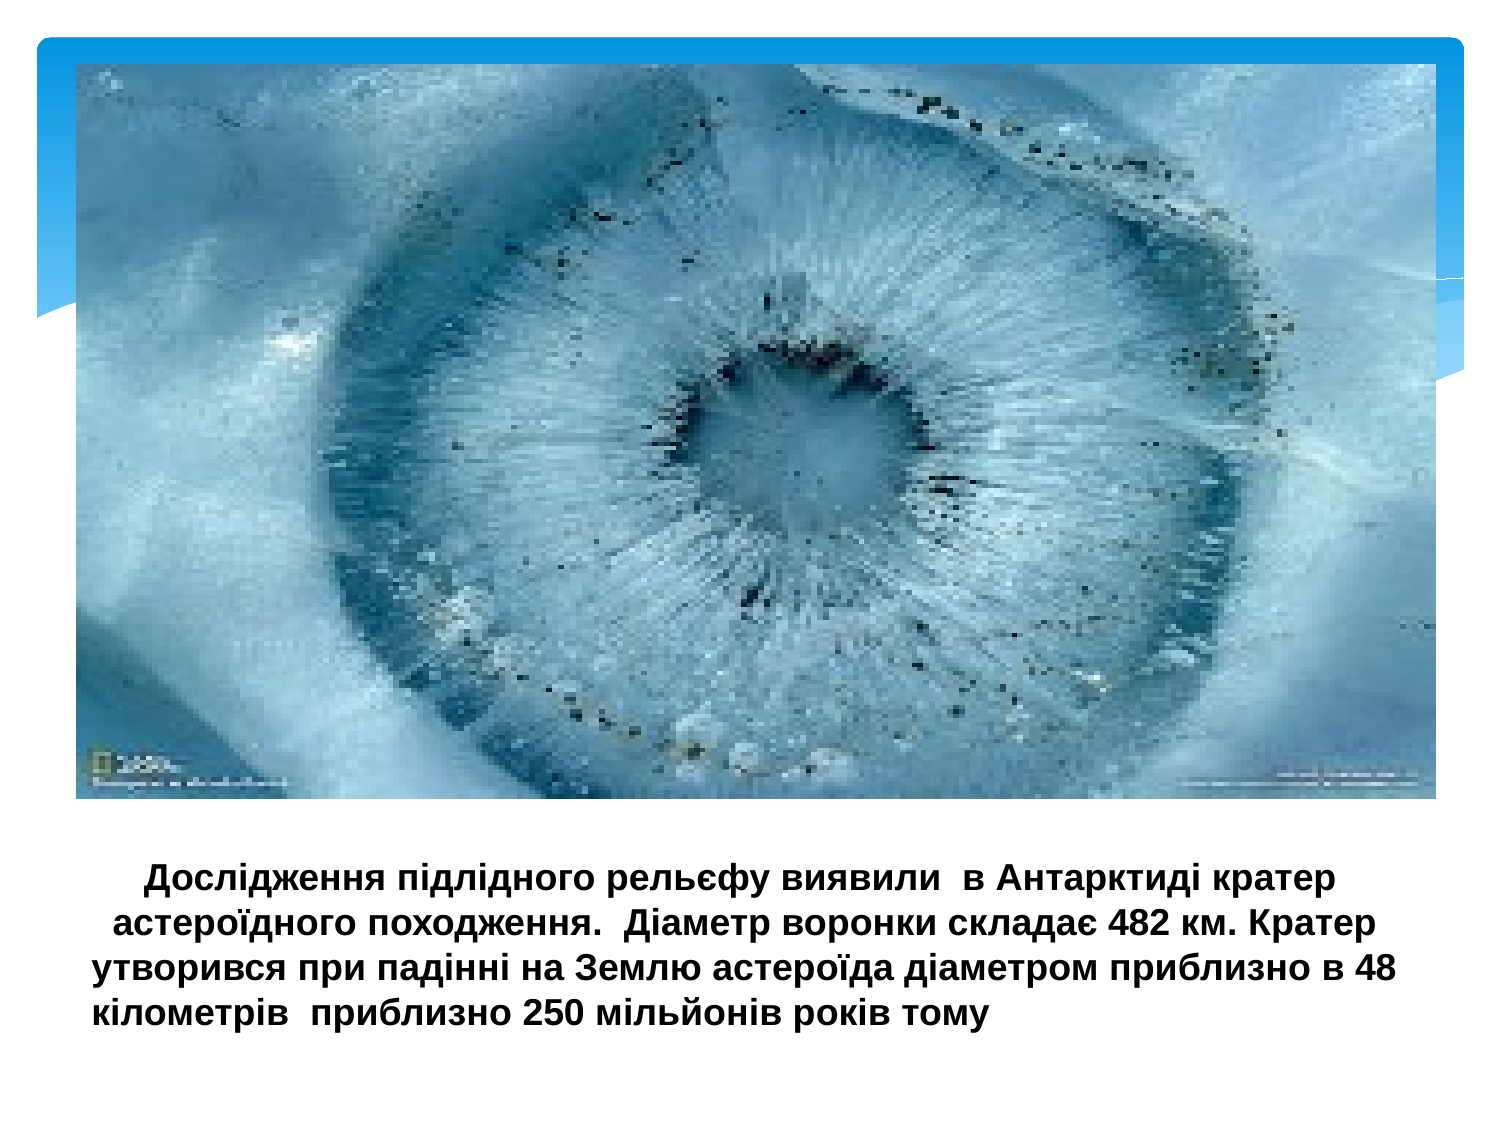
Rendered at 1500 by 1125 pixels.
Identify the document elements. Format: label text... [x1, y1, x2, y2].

picture [76, 65, 1436, 799]
text_box Дослідження підлідного рельєфу виявили в Антарктиді кратер астероїдного походження. Діаметр воронки складає 482 км. Кратер утворився при падінні на Землю астероїда діаметром приблизно в 48 кілометрів приблизно 250 мільйонів років тому [76, 845, 1436, 1041]
